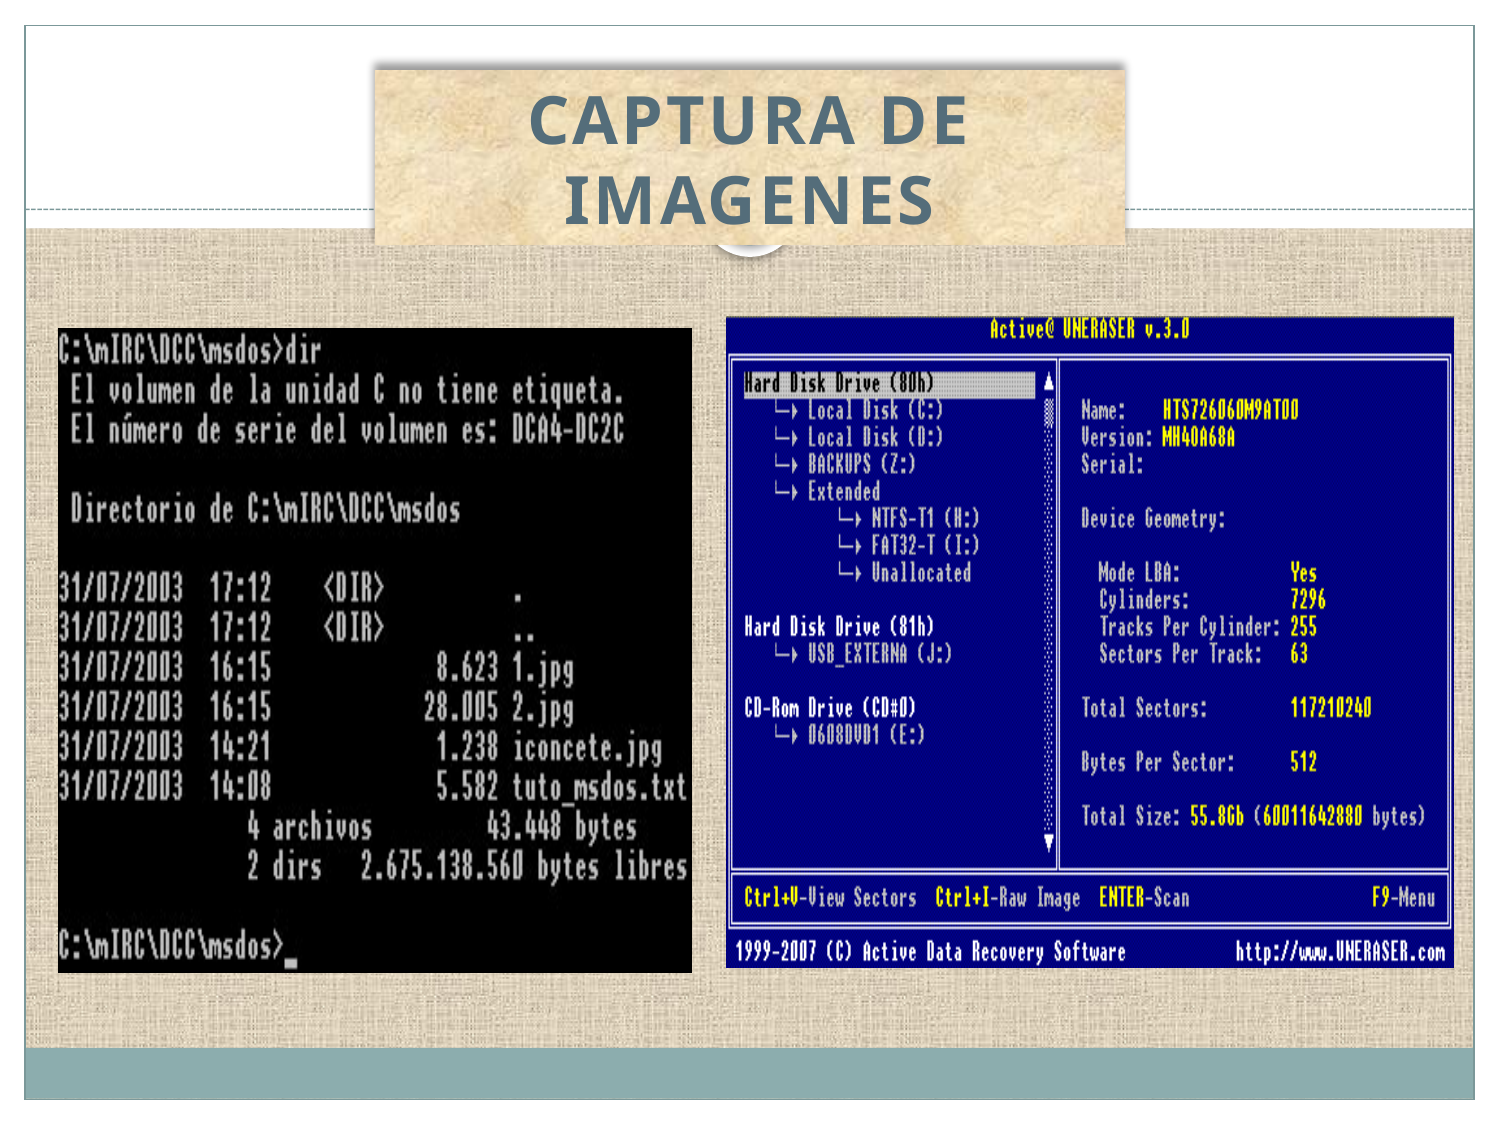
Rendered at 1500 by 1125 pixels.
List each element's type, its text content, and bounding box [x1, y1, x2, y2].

text_box CAPTURA DE IMAGENES [374, 70, 1125, 245]
picture [26, 229, 1473, 1047]
